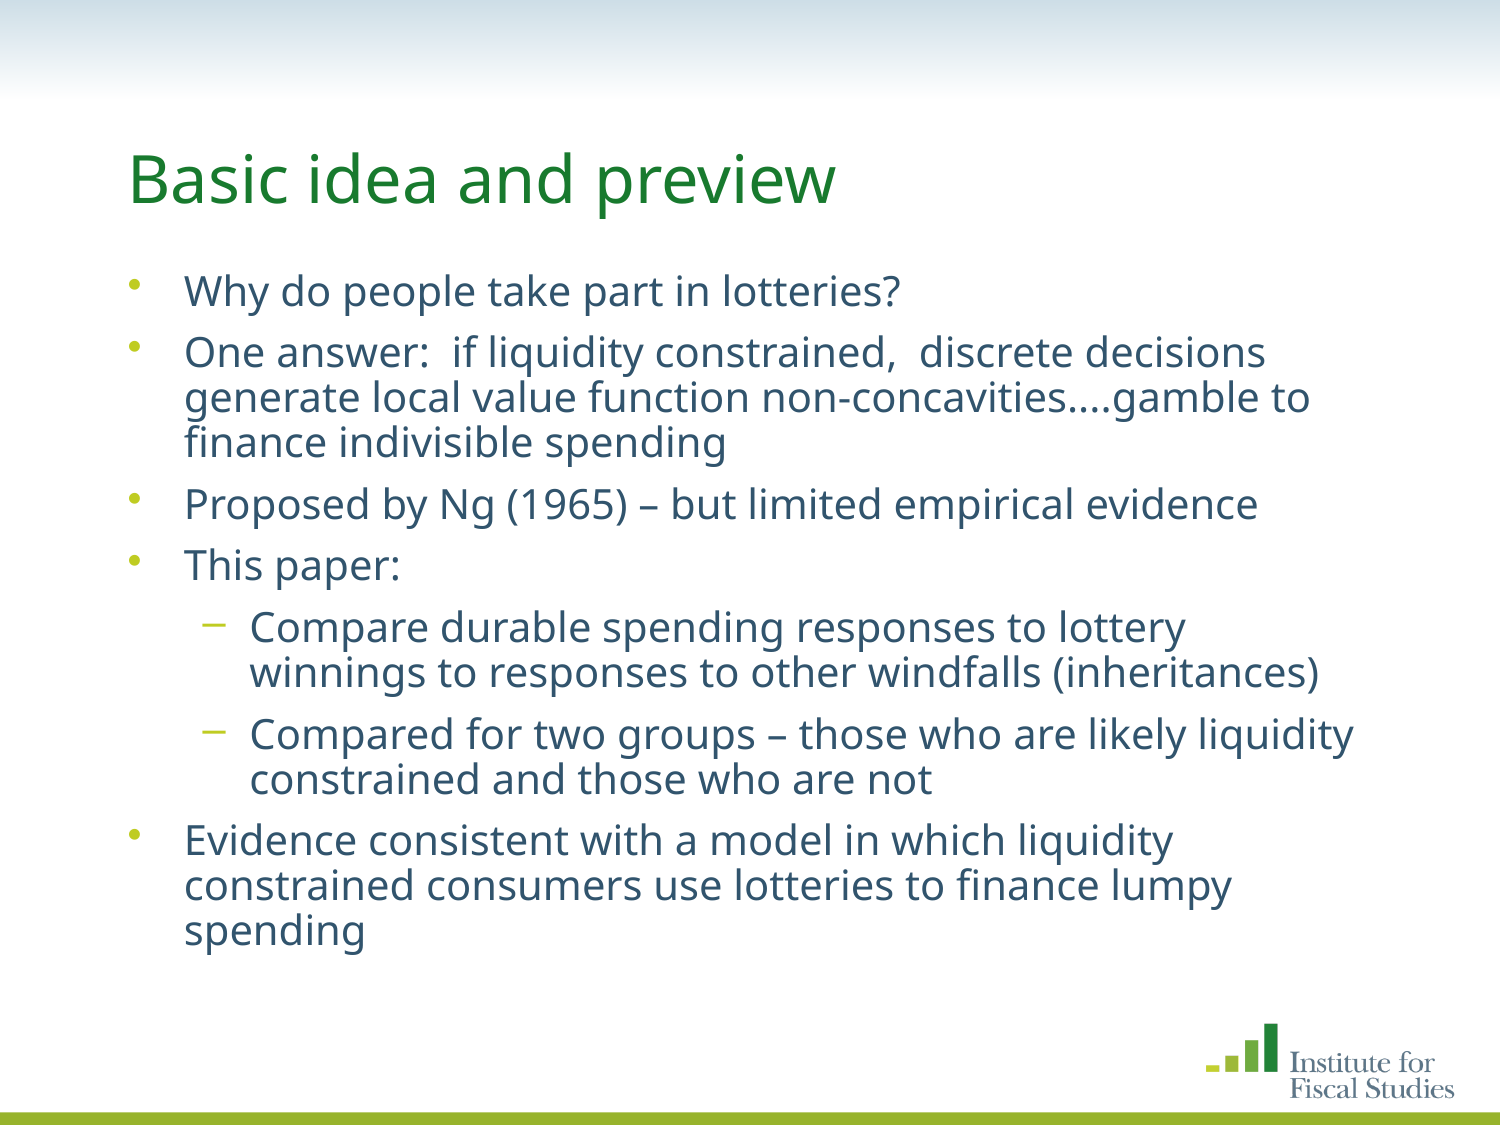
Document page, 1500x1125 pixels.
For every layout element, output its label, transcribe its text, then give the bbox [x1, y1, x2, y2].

title Basic idea and preview [112, 37, 1388, 226]
list Why do people take part in lotteries? One answer: if liquidity constrained, discrete decisions generate local value function non-concavities....gamble to finance indivisible spending Proposed by Ng (1965) – but limited empirical evidence This paper: Compare durable spending responses to lottery winnings to responses to other windfalls (inheritances) Compared for two groups – those who are likely liquidity constrained and those who are not Evidence consistent with a model in which liquidity constrained consumers use lotteries to finance lumpy spending [112, 262, 1388, 1076]
picture [1200, 1021, 1463, 1100]
